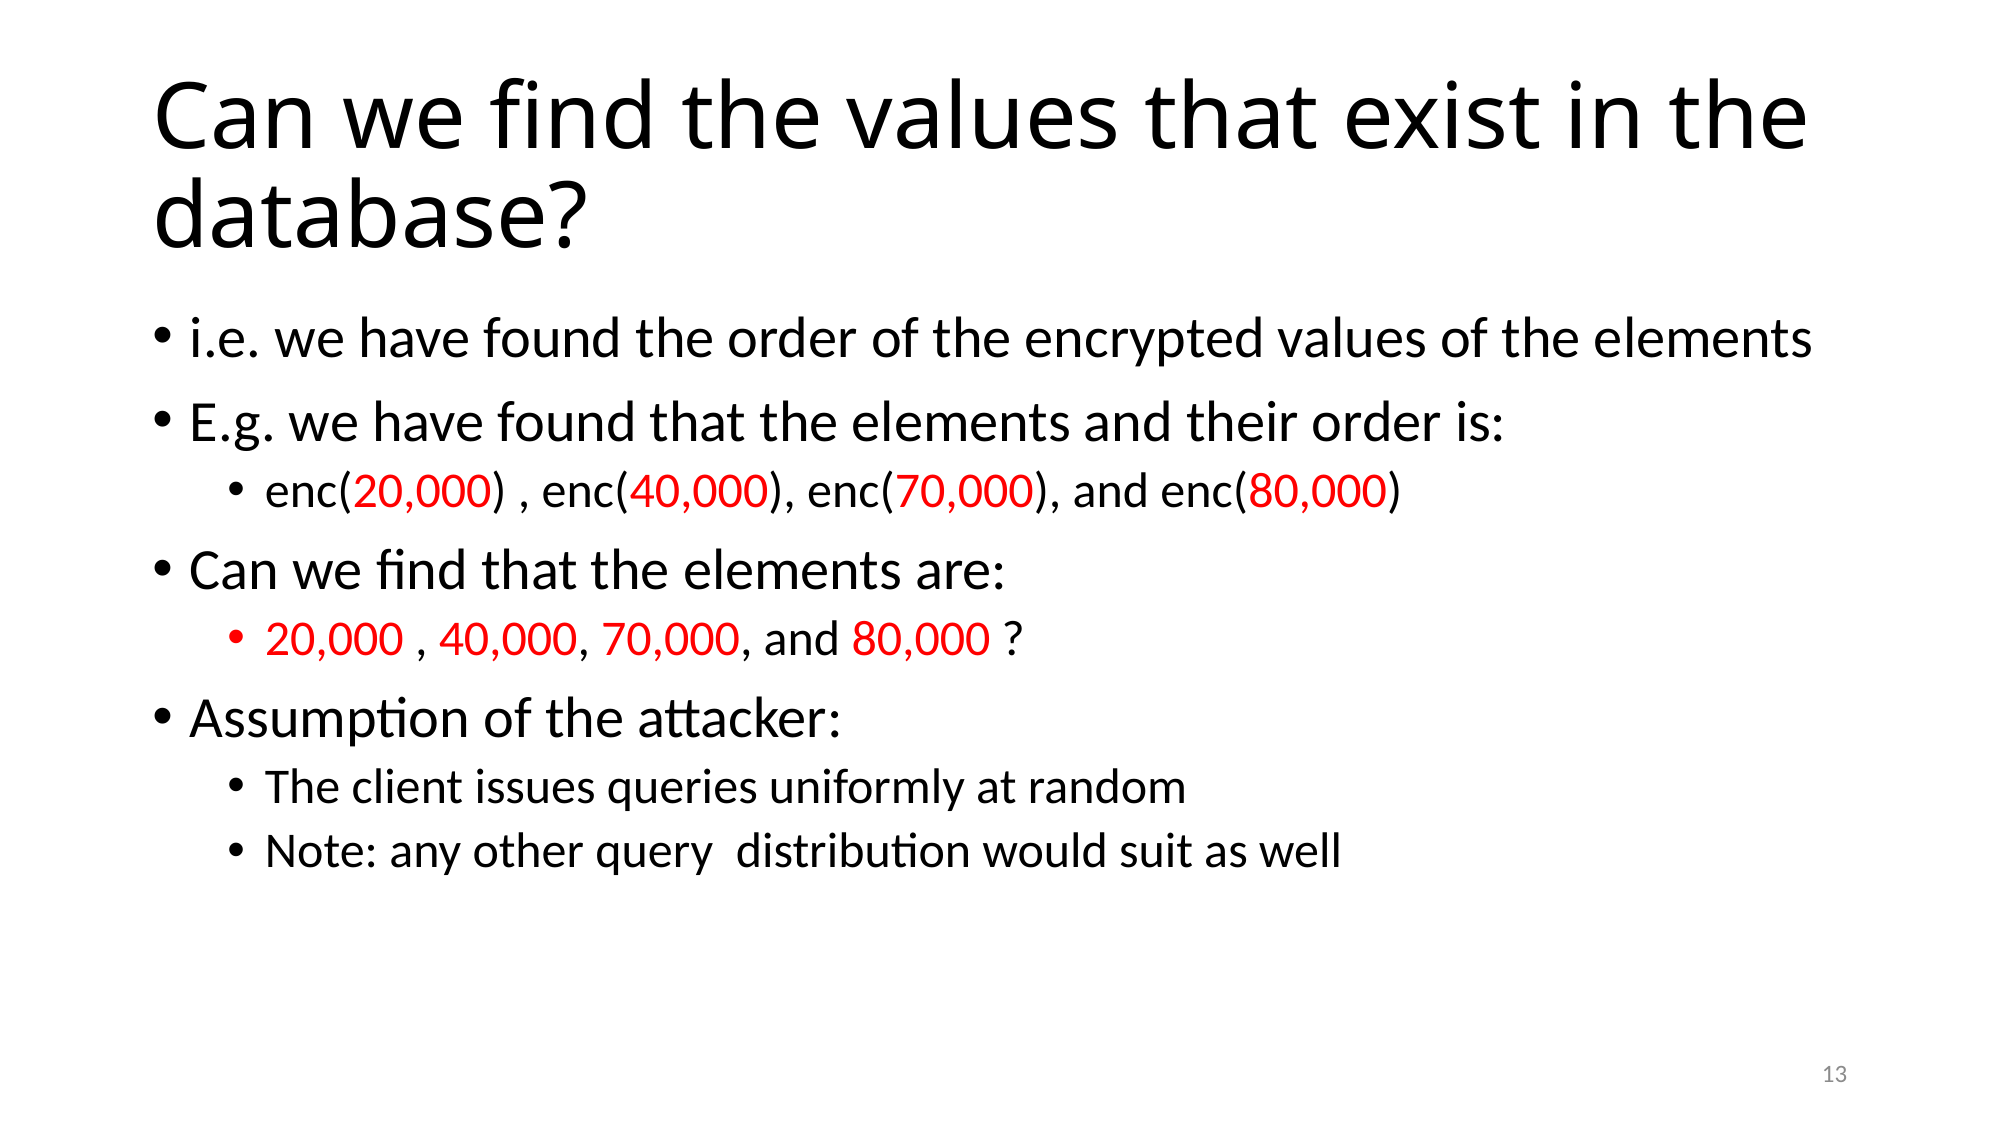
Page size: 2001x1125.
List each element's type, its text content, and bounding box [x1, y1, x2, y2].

list i.e. we have found the order of the encrypted values of the elements E.g. we have found that the elements and their order is: enc(20,000) , enc(40,000), enc(70,000), and enc(80,000) Can we find that the elements are: 20,000 , 40,000, 70,000, and 80,000 ? Assumption of the attacker: The client issues queries uniformly at random Note: any other query distribution would suit as well [137, 299, 1863, 1014]
title Can we find the values that exist in the database? [137, 59, 1863, 278]
slide_number 13 [1412, 1042, 1863, 1103]
